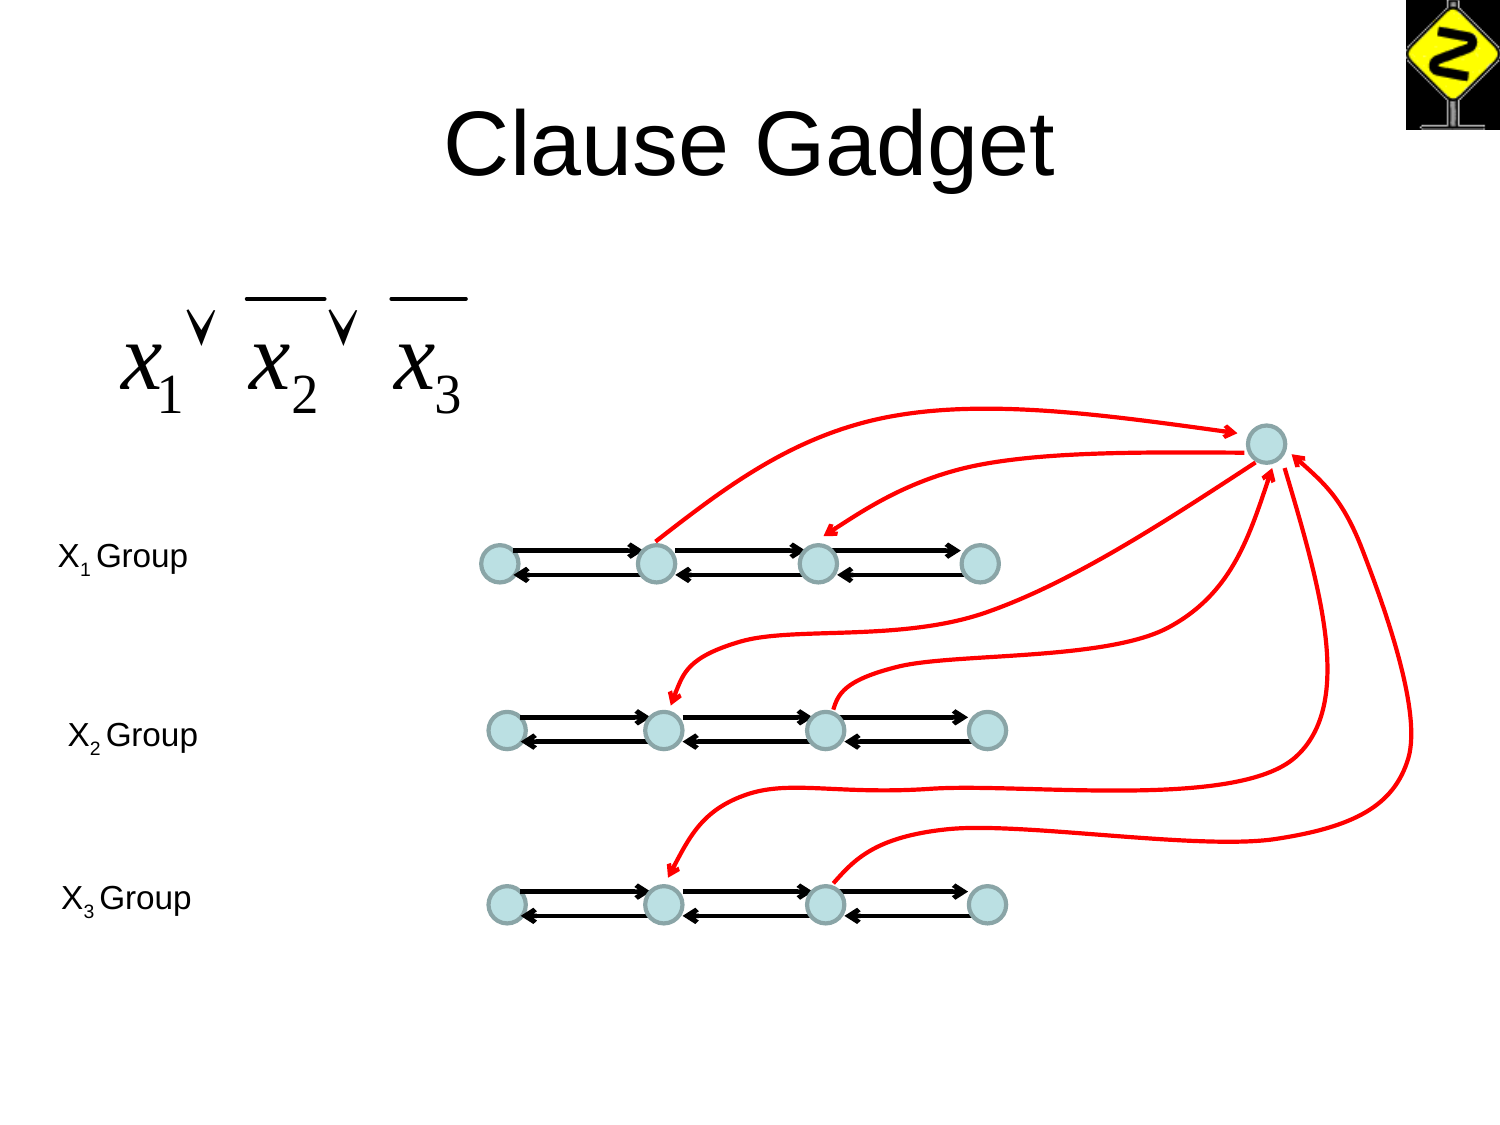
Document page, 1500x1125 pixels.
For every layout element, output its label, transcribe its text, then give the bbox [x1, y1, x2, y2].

text_box [666, 757, 967, 878]
text_box [1245, 423, 1288, 465]
picture [1405, 0, 1500, 130]
text_box X2 Group [52, 706, 277, 767]
text_box [831, 468, 1273, 710]
text_box [831, 454, 1414, 884]
text_box X3 Group [46, 869, 271, 930]
text_box [823, 450, 1245, 537]
title Clause Gadget [75, 45, 1425, 233]
text_box [920, 487, 1255, 716]
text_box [488, 711, 1007, 750]
text_box X1 Group [42, 527, 267, 588]
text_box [102, 275, 483, 438]
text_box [488, 885, 1007, 924]
text_box [654, 406, 1238, 543]
text_box [667, 460, 1257, 706]
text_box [480, 544, 1000, 583]
